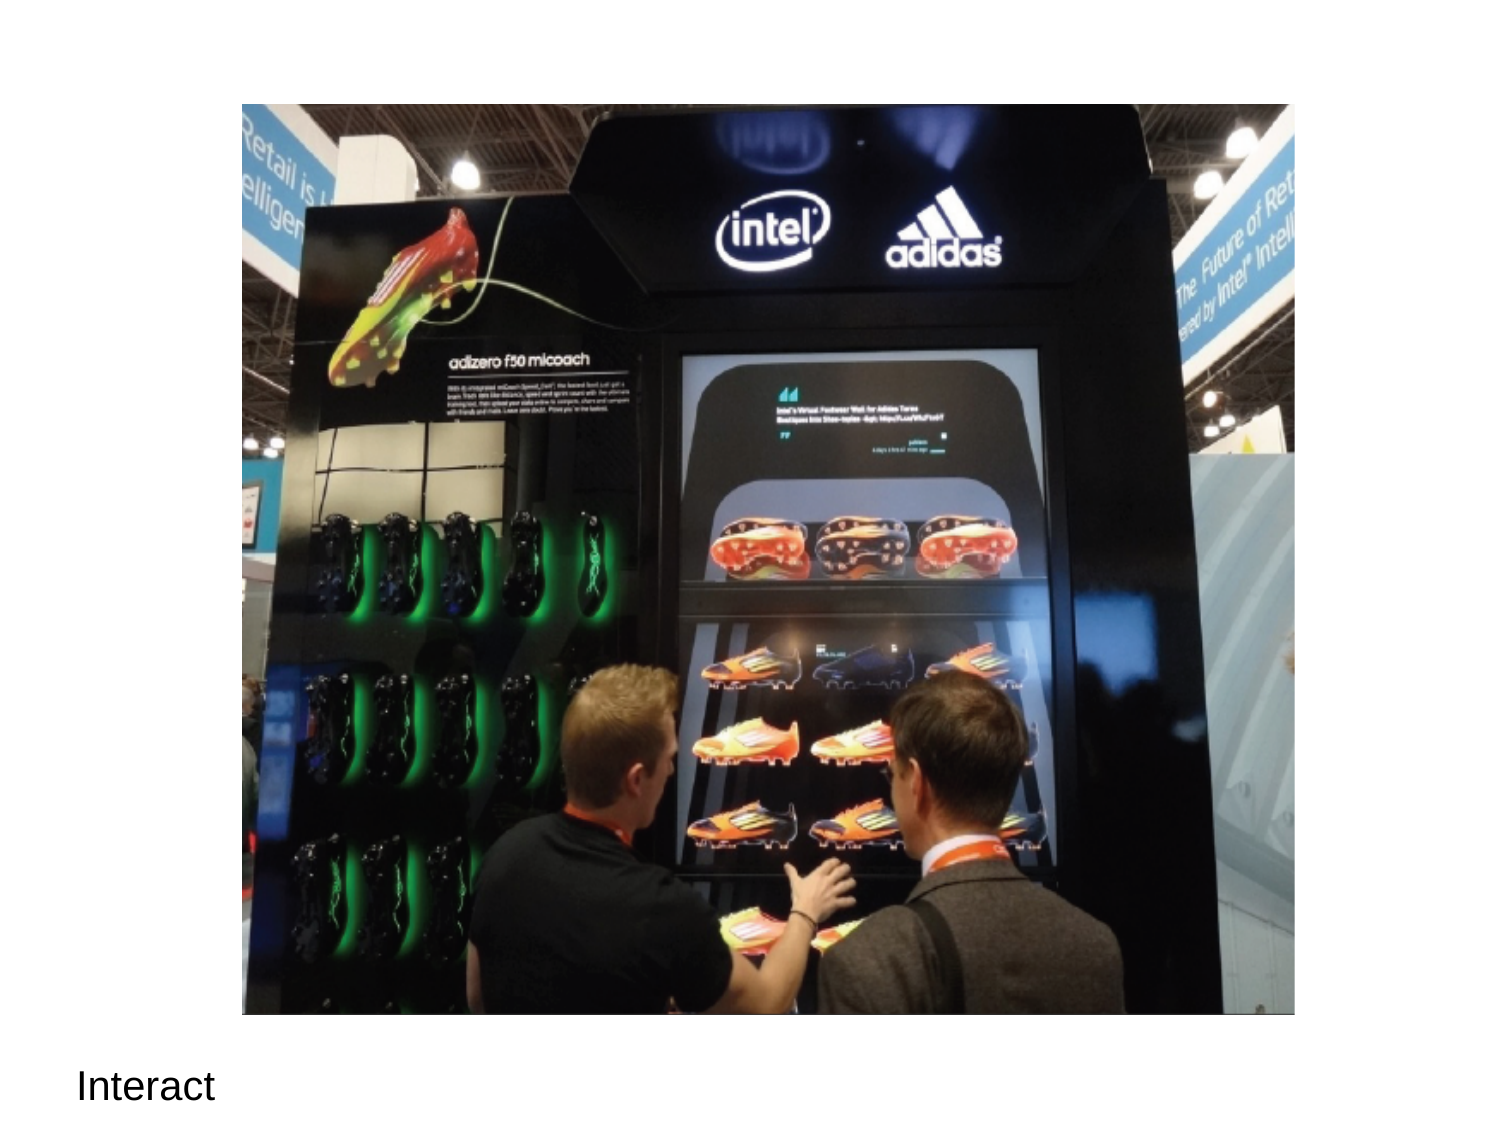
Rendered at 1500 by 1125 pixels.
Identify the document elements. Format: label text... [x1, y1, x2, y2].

picture [241, 104, 1295, 1015]
text_box Interact [61, 1050, 242, 1116]
